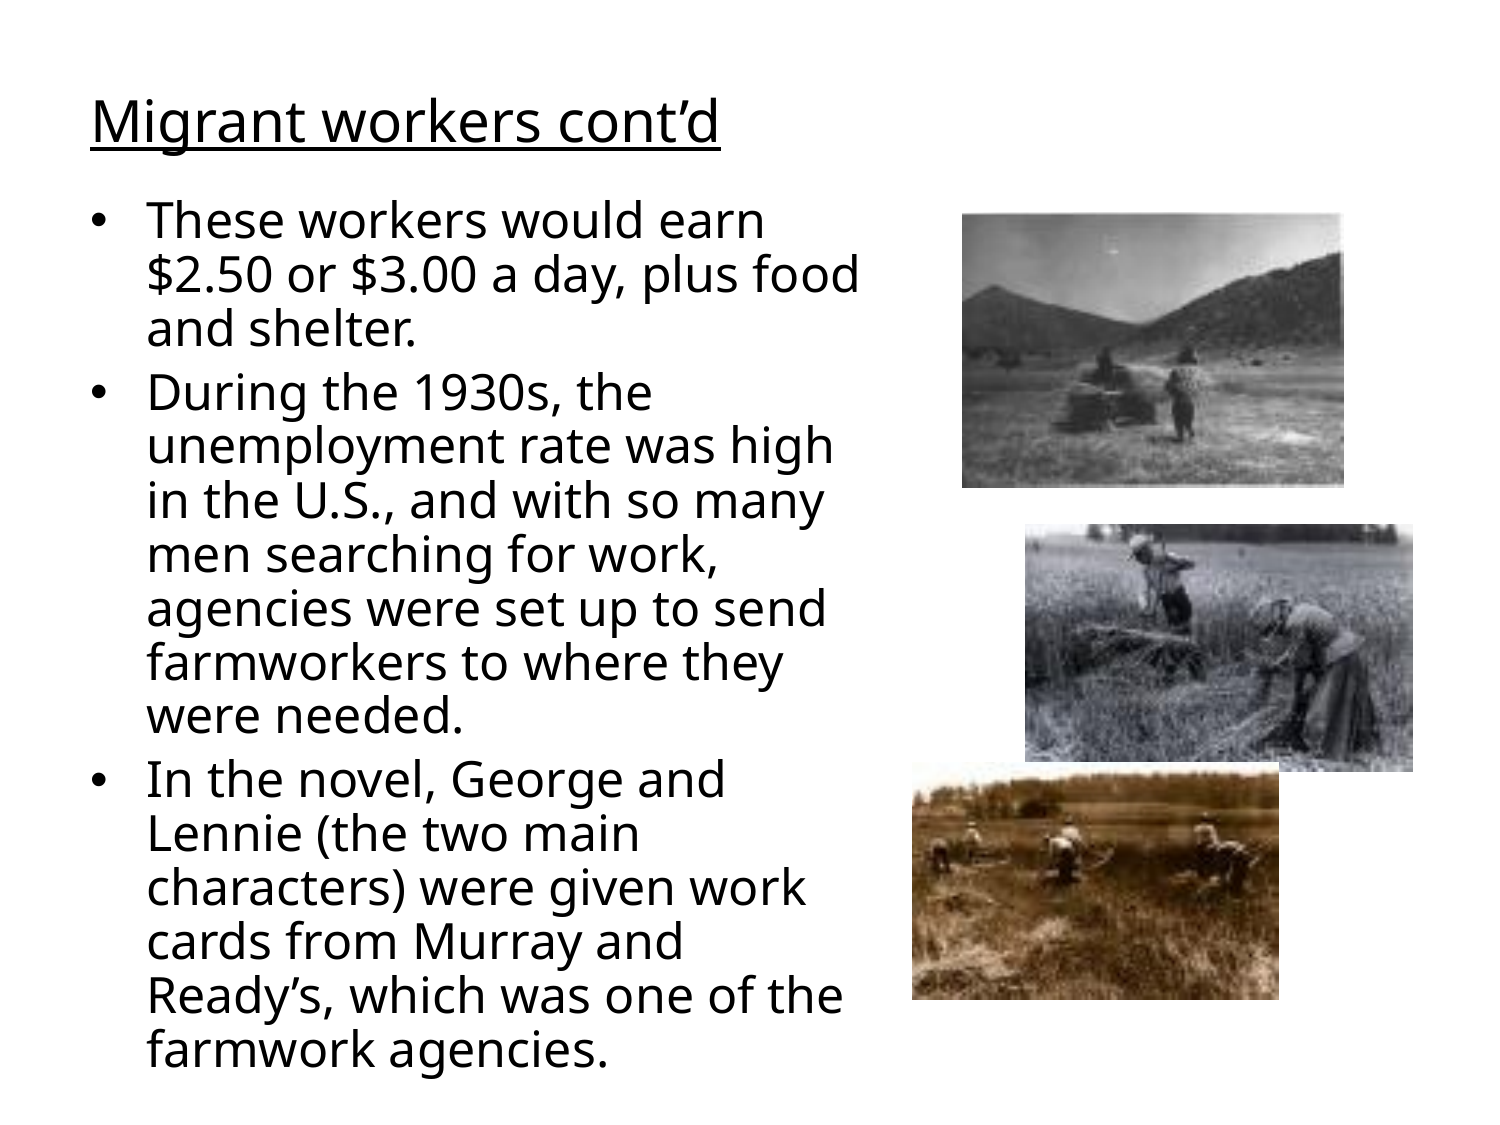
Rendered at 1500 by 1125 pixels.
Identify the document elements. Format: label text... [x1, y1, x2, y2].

list These workers would earn $2.50 or $3.00 a day, plus food and shelter. During the 1930s, the unemployment rate was high in the U.S., and with so many men searching for work, agencies were set up to send farmworkers to where they were needed. In the novel, George and Lennie (the two main characters) were given work cards from Murray and Ready’s, which was one of the farmwork agencies. [75, 187, 888, 1075]
picture [962, 212, 1344, 488]
title Migrant workers cont’d [75, 24, 1425, 213]
picture [912, 524, 1413, 1000]
